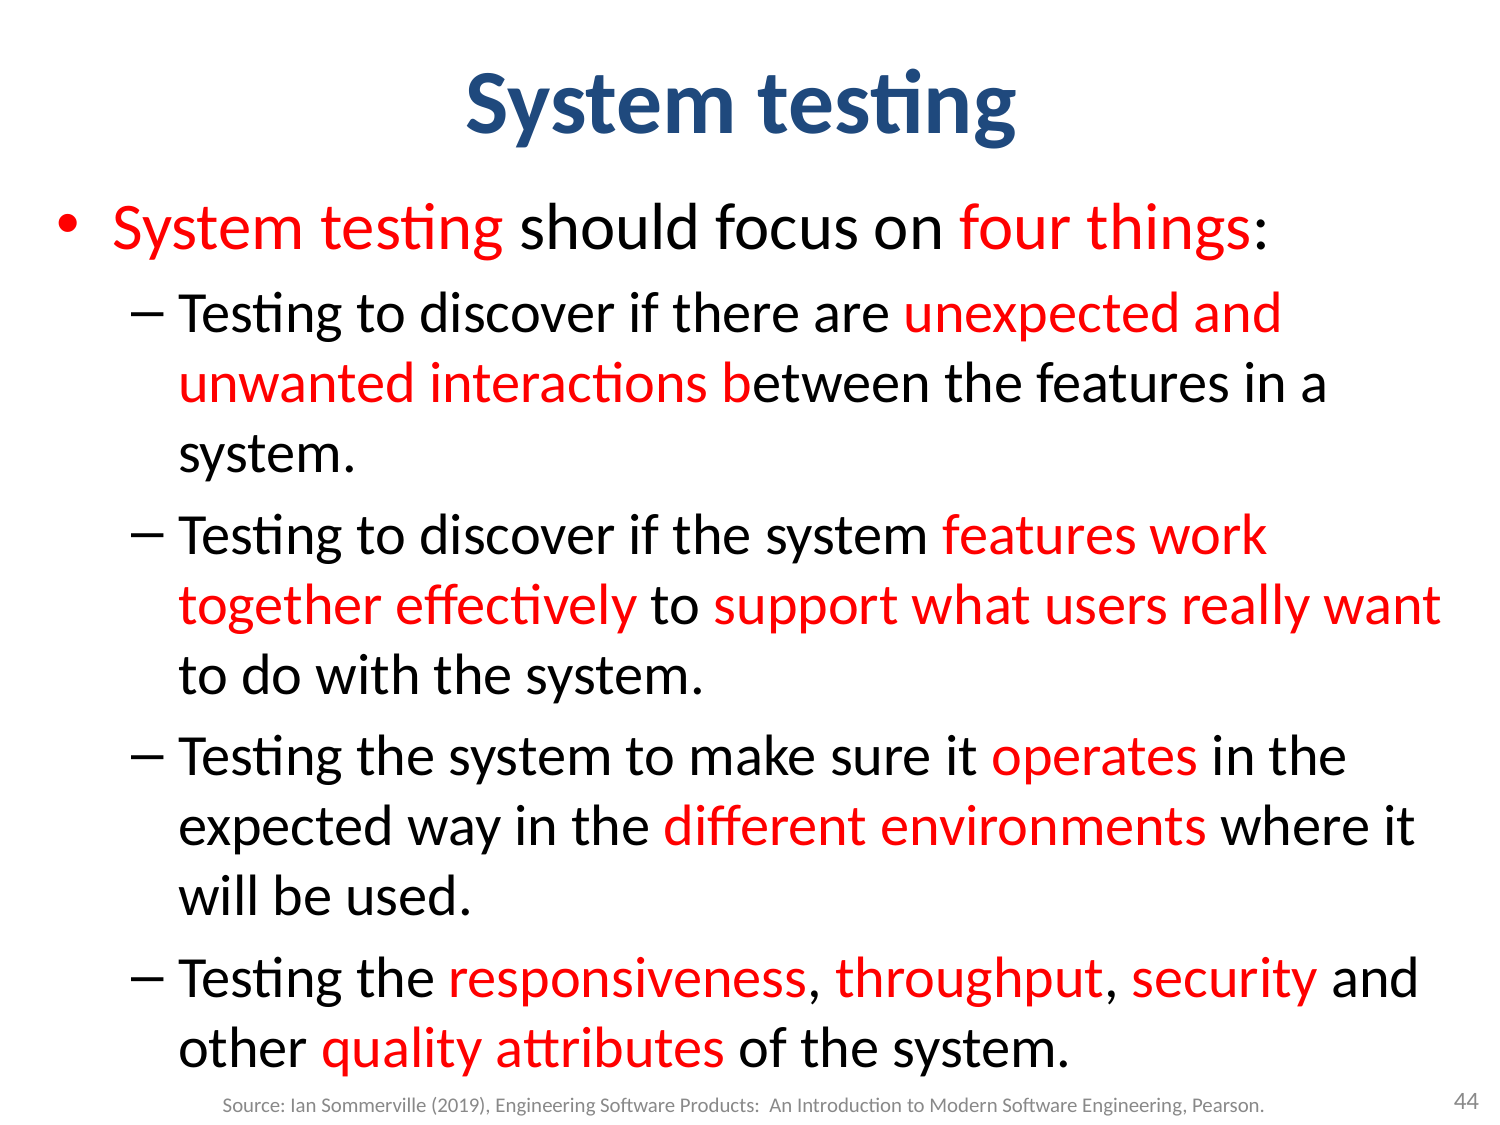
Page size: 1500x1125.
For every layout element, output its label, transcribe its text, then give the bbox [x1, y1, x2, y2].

slide_number 44 [1144, 1069, 1495, 1125]
title System testing [76, 19, 1427, 175]
list System testing should focus on four things: Testing to discover if there are unexpected and unwanted interactions between the features in a system. Testing to discover if the system features work together effectively to support what users really want to do with the system. Testing the system to make sure it operates in the expected way in the different environments where it will be used. Testing the responsiveness, throughput, security and other quality attributes of the system. [41, 174, 1471, 1070]
footer Source: Ian Sommerville (2019), Engineering Software Products: An Introduction to Modern Software Engineering, Pearson. [100, 1082, 1388, 1125]
